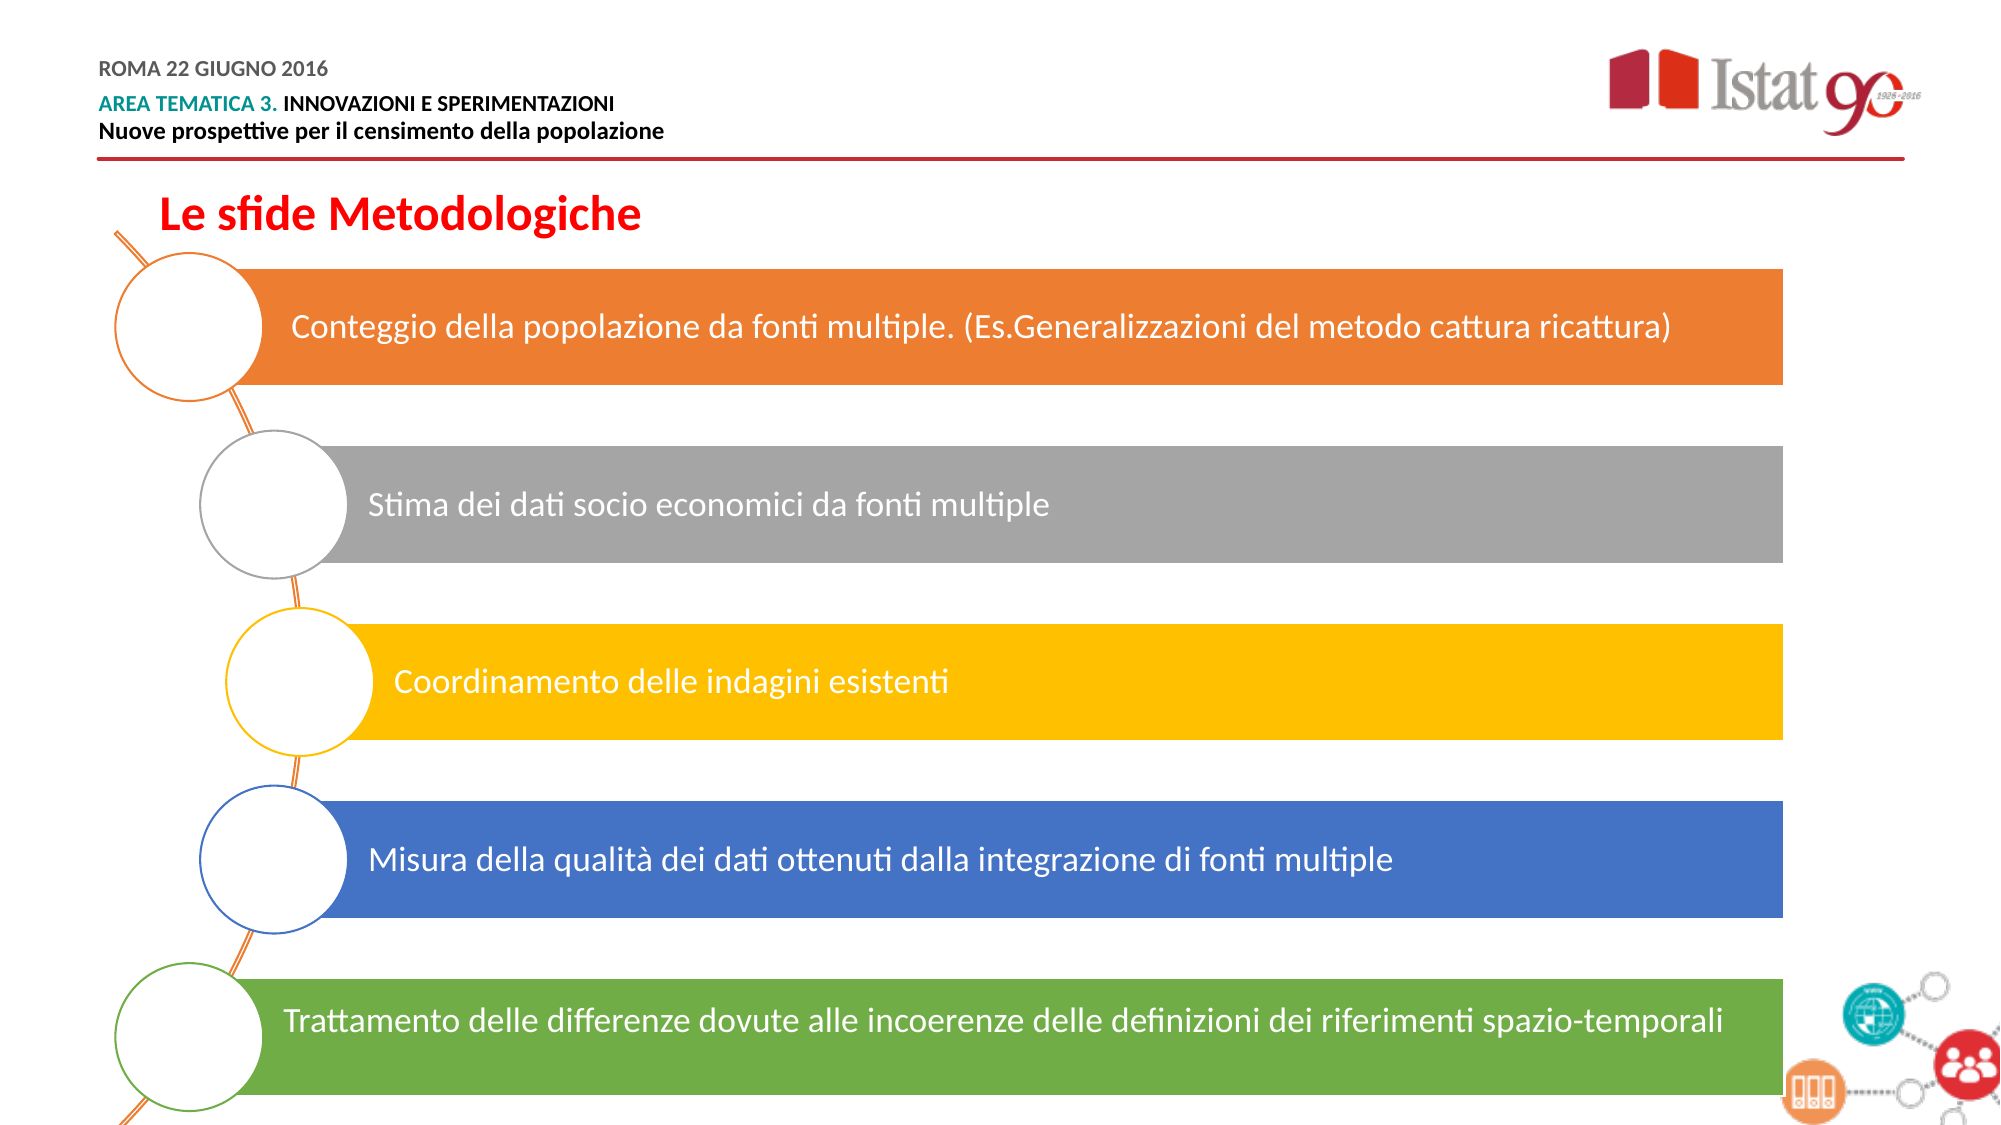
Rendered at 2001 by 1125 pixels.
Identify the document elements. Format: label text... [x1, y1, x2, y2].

text_box Le sfide Metodologiche [144, 173, 1794, 208]
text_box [100, 208, 1798, 1125]
picture [1602, 29, 1928, 159]
